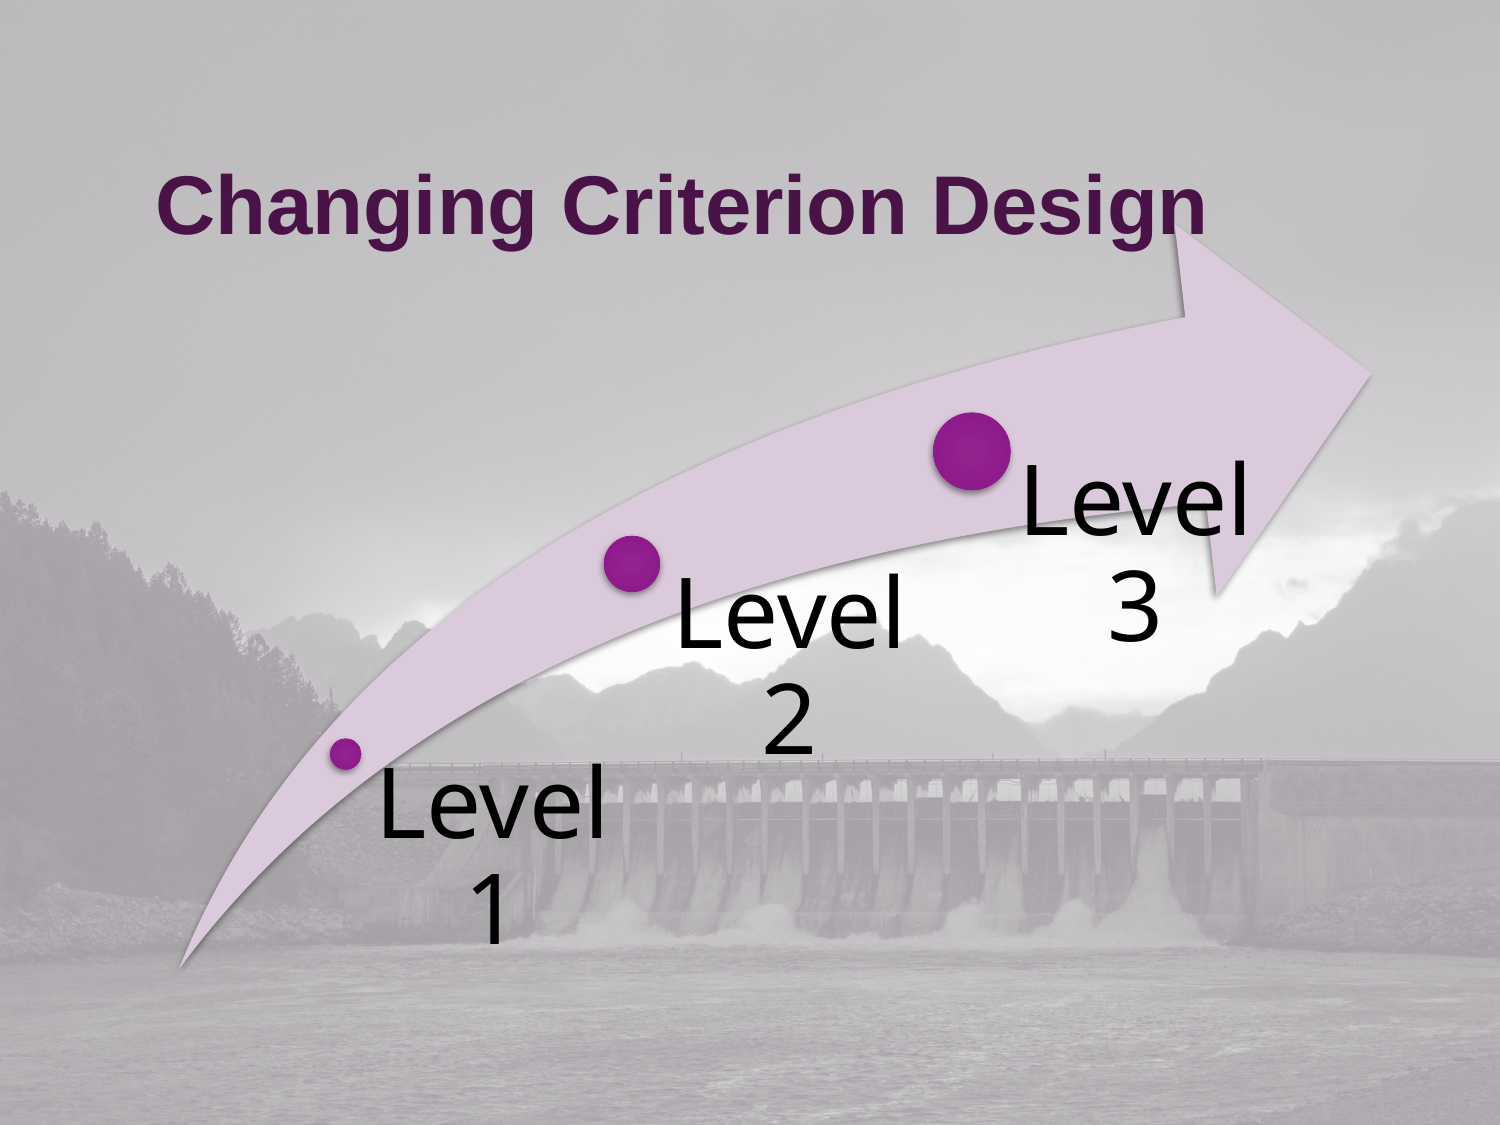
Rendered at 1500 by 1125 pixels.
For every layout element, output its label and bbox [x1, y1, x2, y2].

picture [0, 0, 1500, 1125]
text_box [178, 223, 1372, 970]
